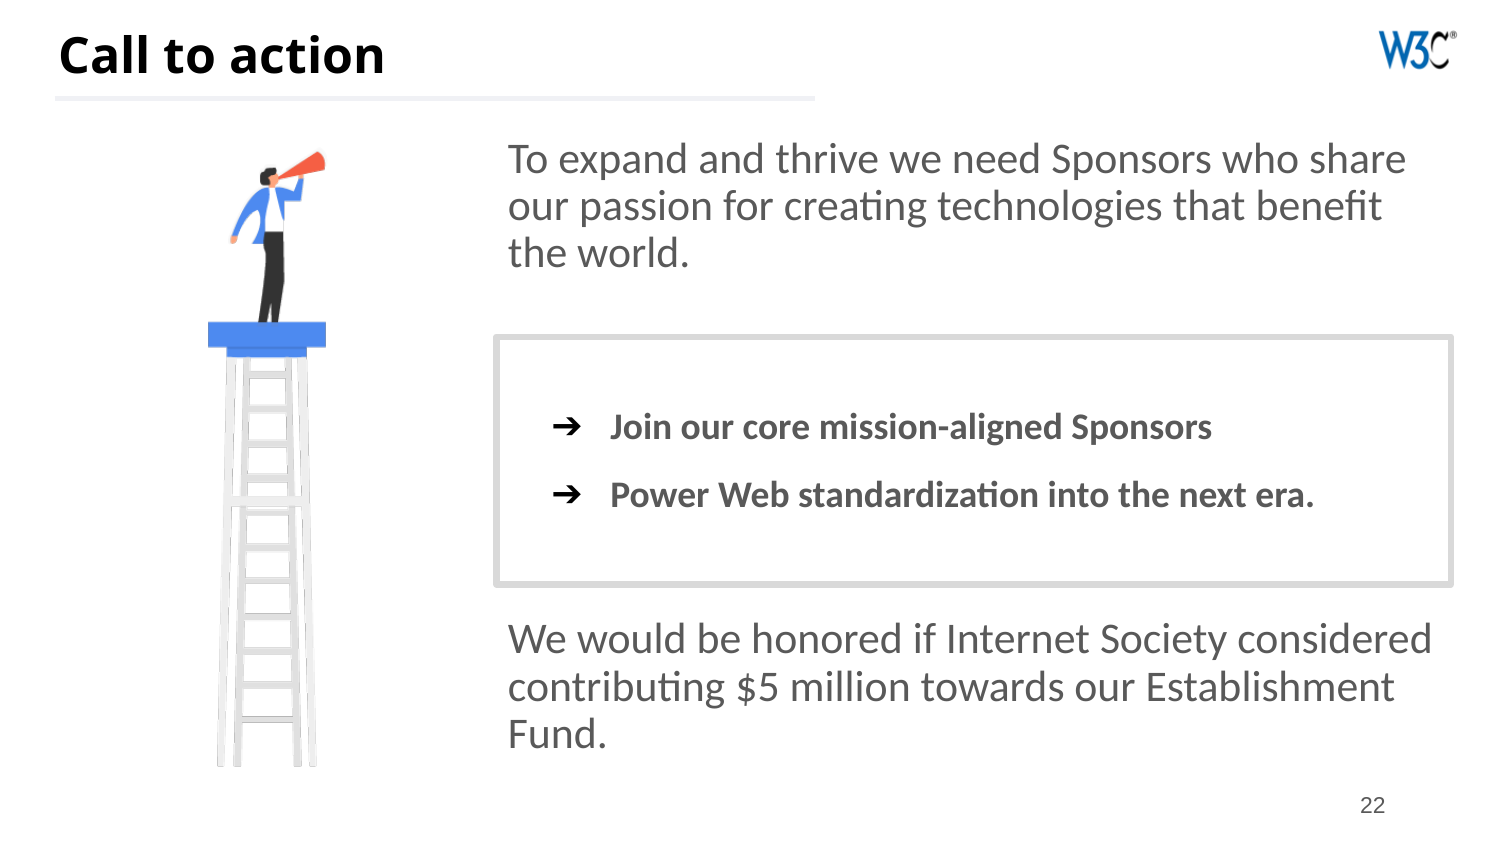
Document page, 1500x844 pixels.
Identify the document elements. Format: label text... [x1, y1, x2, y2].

picture [24, 121, 438, 780]
slide_number 22 [1059, 809, 1397, 827]
picture [1376, 22, 1458, 77]
list Join our core mission-aligned Sponsors Power Web standardization into the next era. [524, 360, 1423, 535]
list To expand and thrive we need Sponsors who share our passion for creating technologies that benefit the world. [496, 129, 1463, 304]
title Call to action [47, 17, 718, 97]
list We would be honored if Internet Society considered contributing $5 million towards our Establishment Fund. [496, 610, 1463, 809]
text_box [496, 336, 1451, 585]
